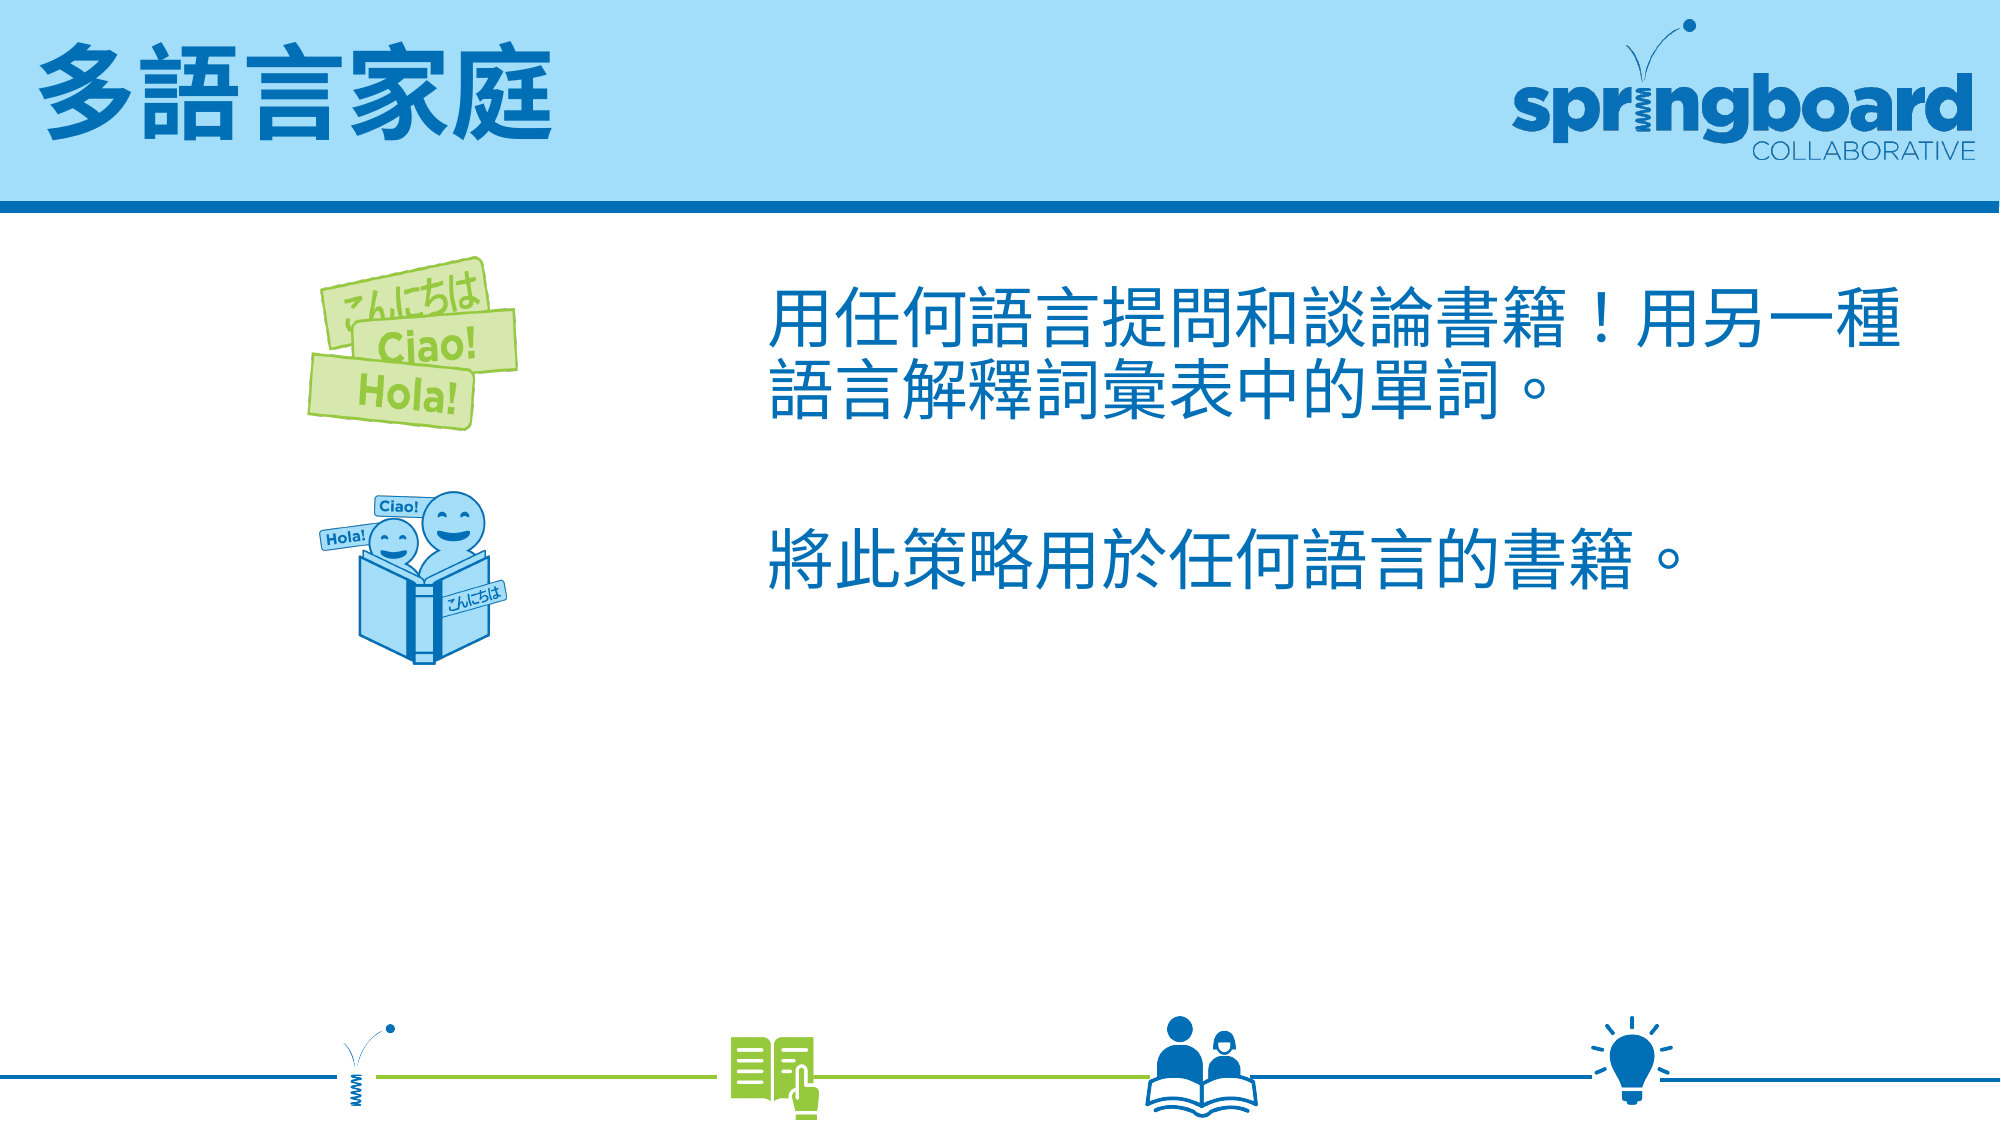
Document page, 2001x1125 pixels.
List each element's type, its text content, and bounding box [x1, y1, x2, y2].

list 將此策略用於任何語言的書籍。 [752, 475, 1935, 650]
list 用任何語言提問和談論書籍！用另一種語言解釋詞彙表中的單詞。 [752, 297, 1935, 416]
picture [1591, 1016, 1673, 1105]
picture [1145, 1016, 1258, 1118]
picture [731, 1037, 819, 1120]
title 多語言家庭 [0, 0, 2000, 196]
picture [318, 491, 507, 665]
picture [307, 256, 519, 431]
picture [343, 1024, 395, 1106]
